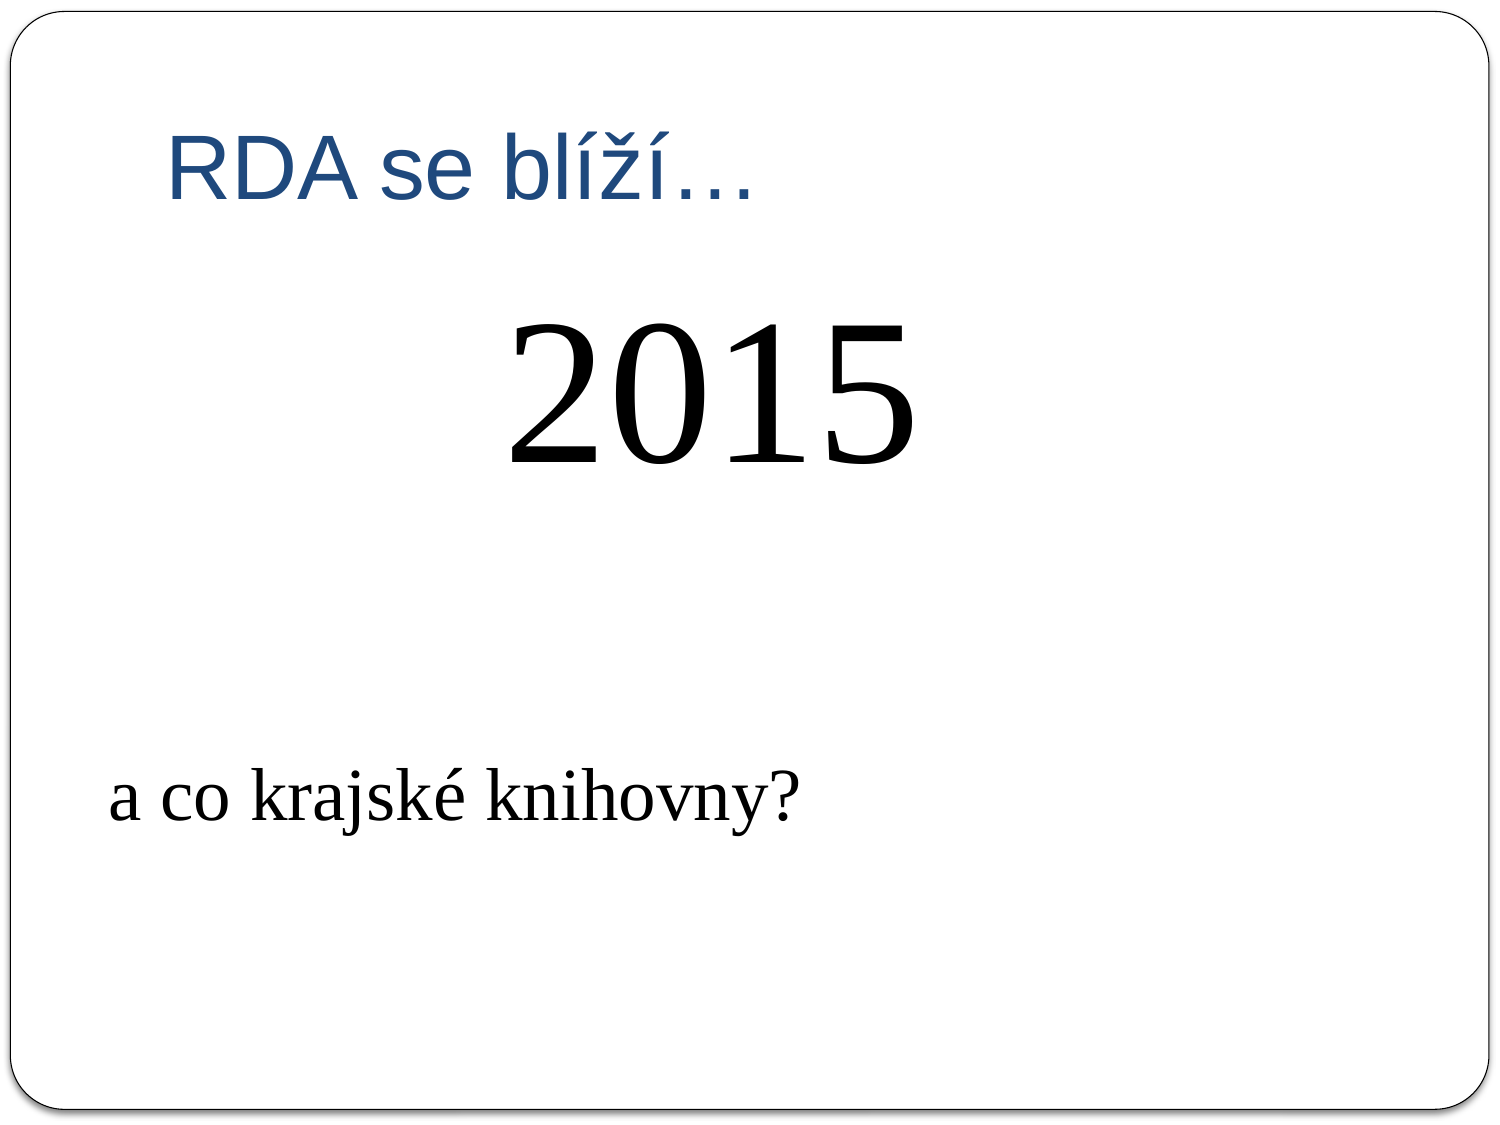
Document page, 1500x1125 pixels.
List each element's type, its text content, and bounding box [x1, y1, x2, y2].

list 2015 a co krajské knihovny? [74, 274, 1351, 1026]
title RDA se blíží… [149, 44, 1426, 233]
